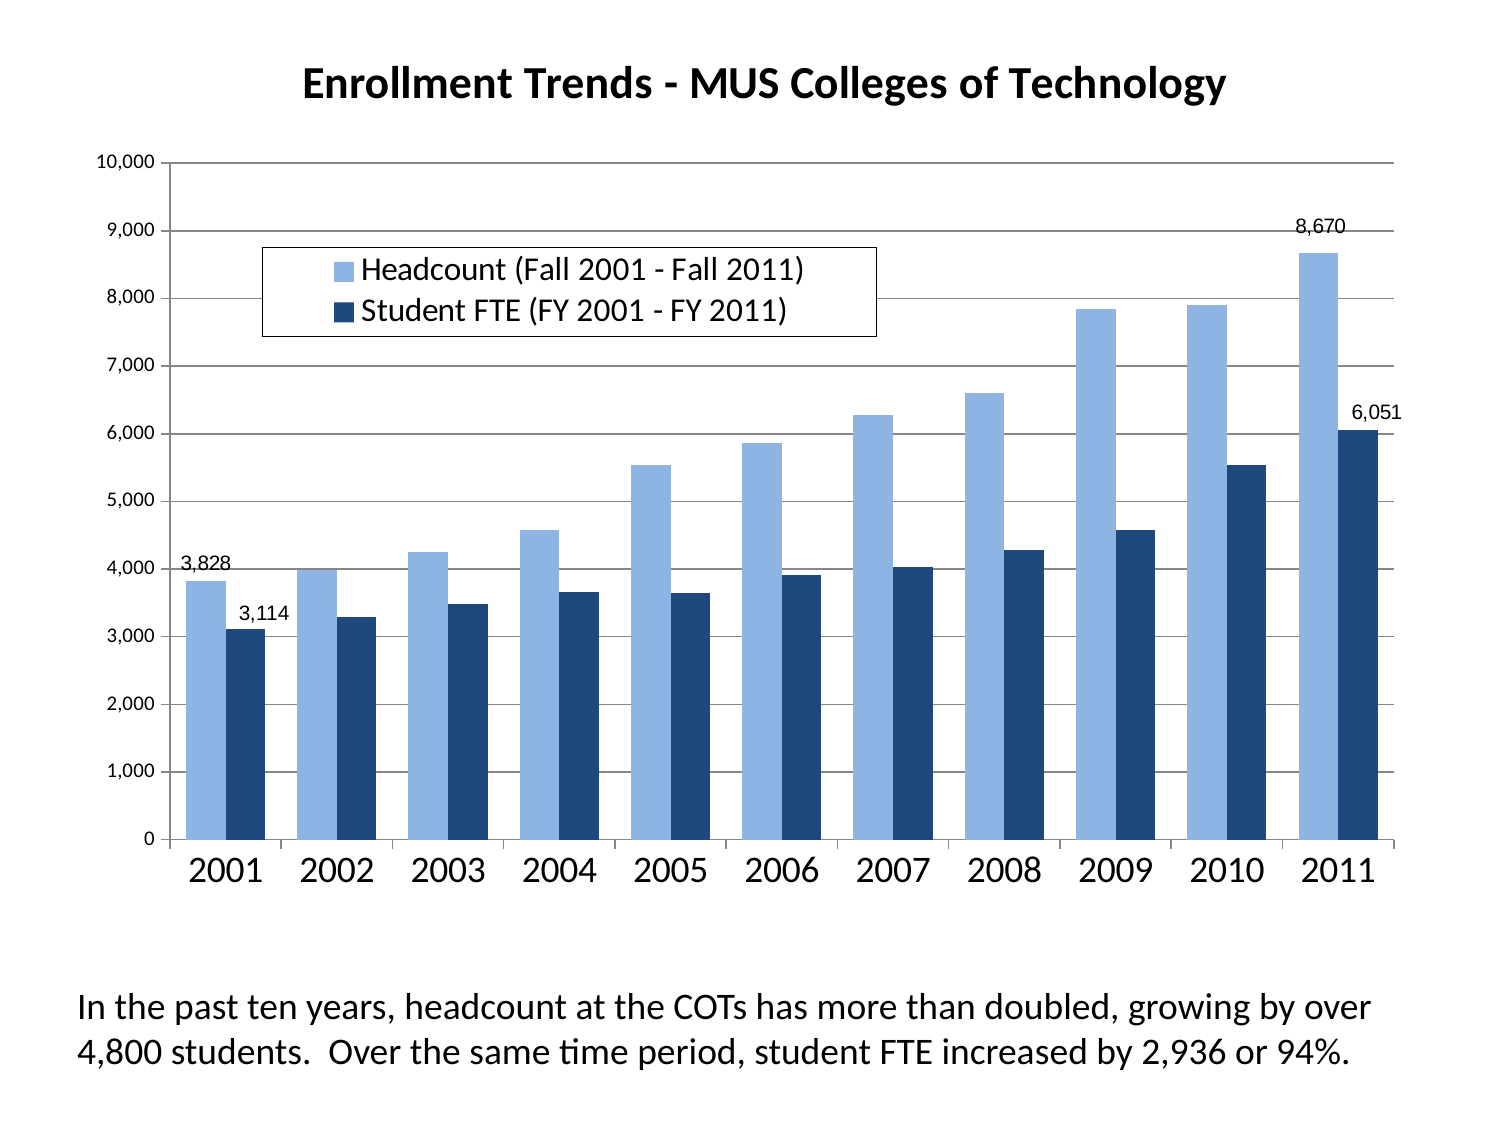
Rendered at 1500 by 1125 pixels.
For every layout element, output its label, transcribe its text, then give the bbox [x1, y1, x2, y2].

text_box In the past ten years, headcount at the COTs has more than doubled, growing by over 4,800 students. Over the same time period, student FTE increased by 2,936 or 94%. [62, 974, 1425, 1080]
chart [32, 24, 1455, 954]
